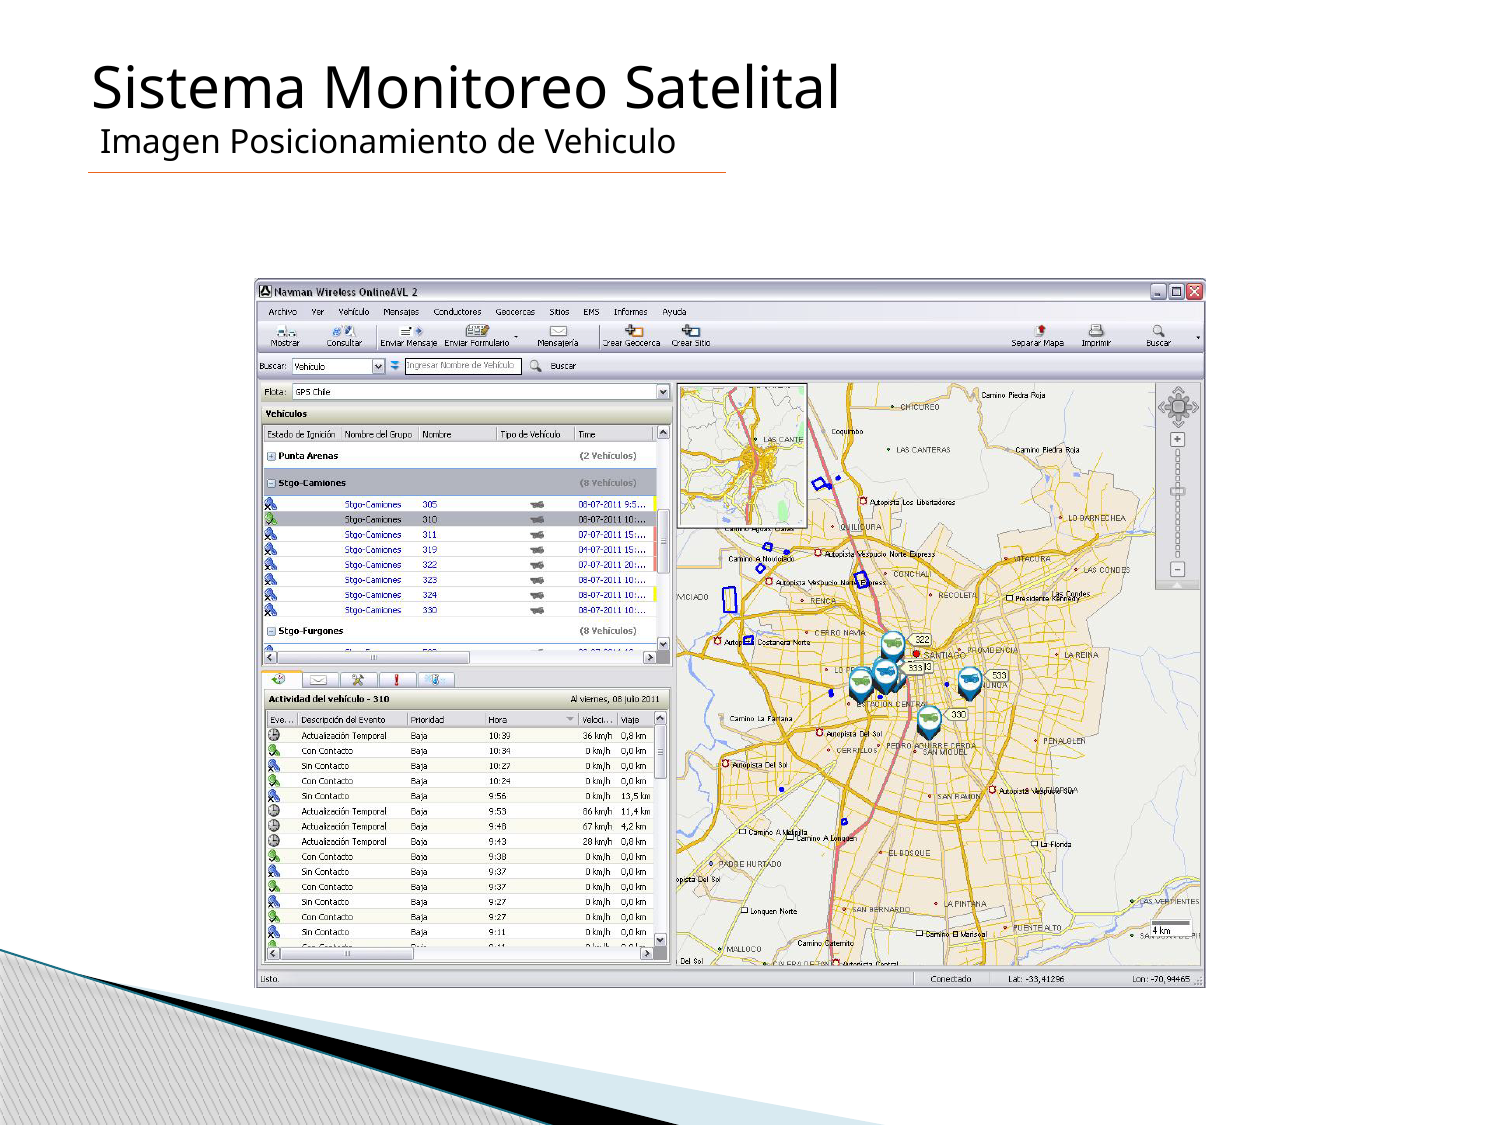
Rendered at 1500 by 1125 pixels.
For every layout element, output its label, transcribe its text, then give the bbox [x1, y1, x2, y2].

text_box Sistema Monitoreo Satelital Imagen Posicionamiento de Vehiculo [76, 30, 1105, 180]
picture [253, 278, 1207, 988]
